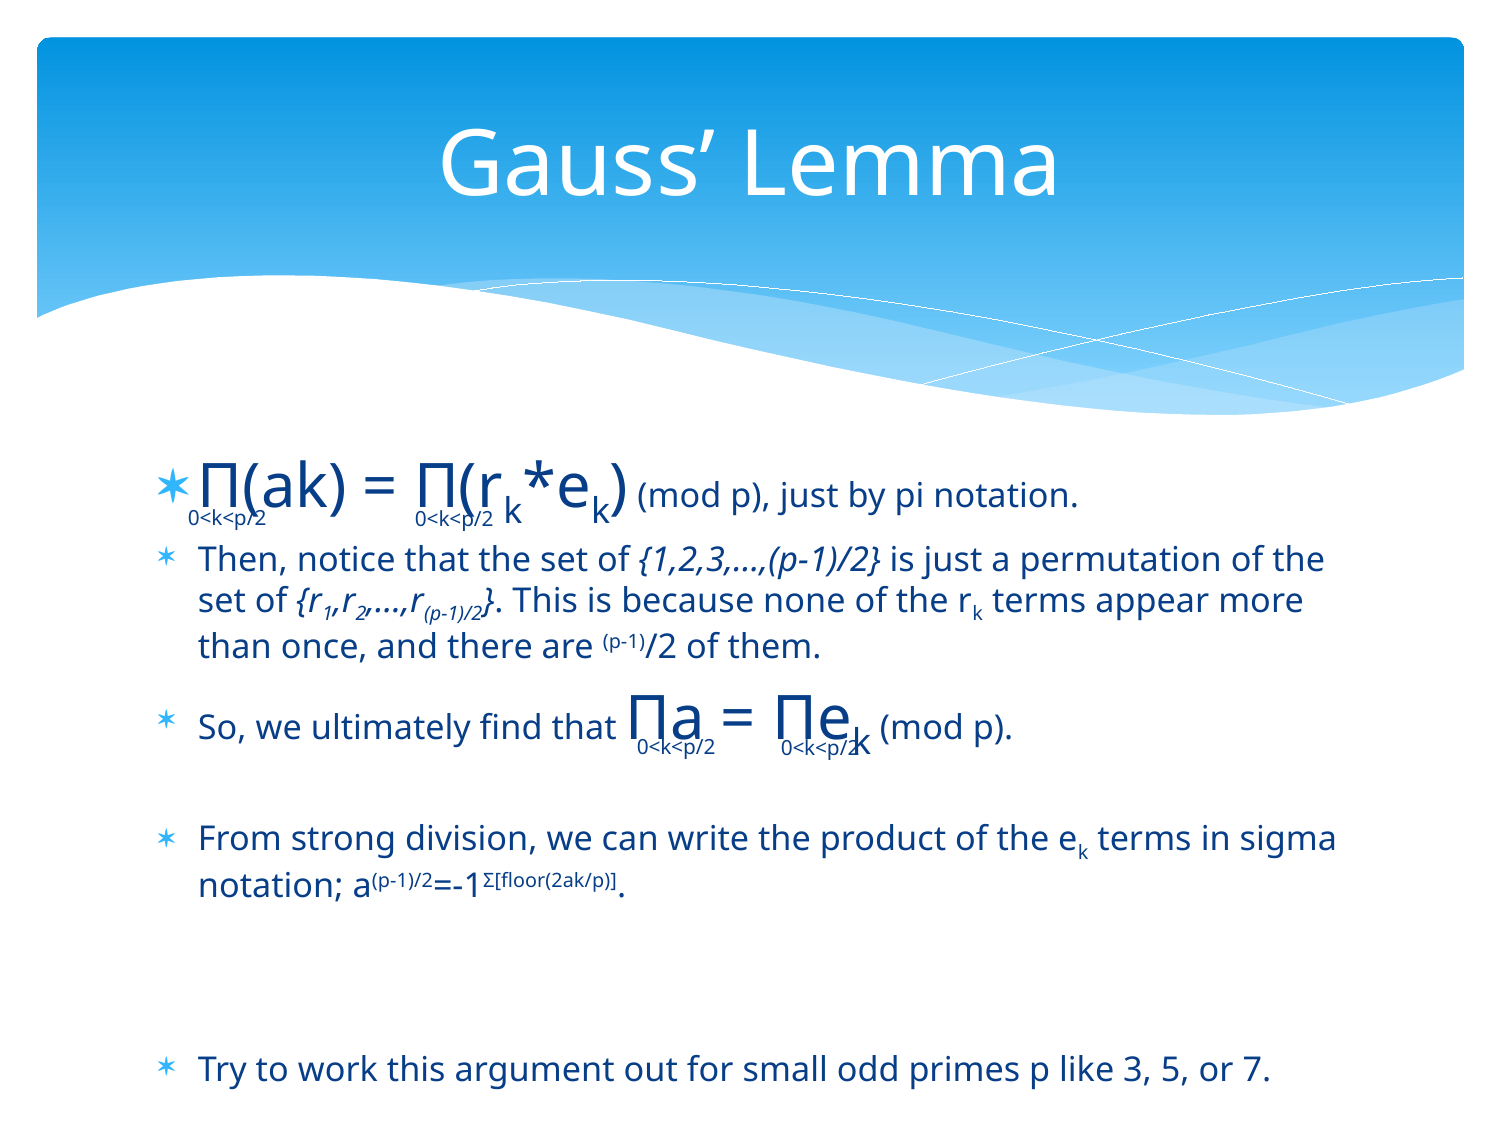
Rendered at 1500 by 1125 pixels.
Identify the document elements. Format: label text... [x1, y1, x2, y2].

text_box 0<k<p/2 [766, 726, 932, 767]
text_box 0<k<p/2 [400, 498, 566, 538]
text_box 0<k<p/2 [622, 726, 766, 767]
list Π(ak) = Π(rk*ek) (mod p), just by pi notation. Then, notice that the set of {1,2,3,…,(p-1)/2} is just a permutation of the set of {r1,r2,…,r(p-1)/2}. This is because none of the rk terms appear more than once, and there are (p-1)/2 of them. So, we ultimately find that Πa = Πek (mod p). From strong division, we can write the product of the ek terms in sigma notation; a(p-1)/2=-1Σ[floor(2ak/p)]. Try to work this argument out for small odd primes p like 3, 5, or 7. [143, 438, 1359, 1098]
title Gauss’ Lemma [75, 55, 1425, 261]
text_box 0<k<p/2 [173, 497, 339, 537]
